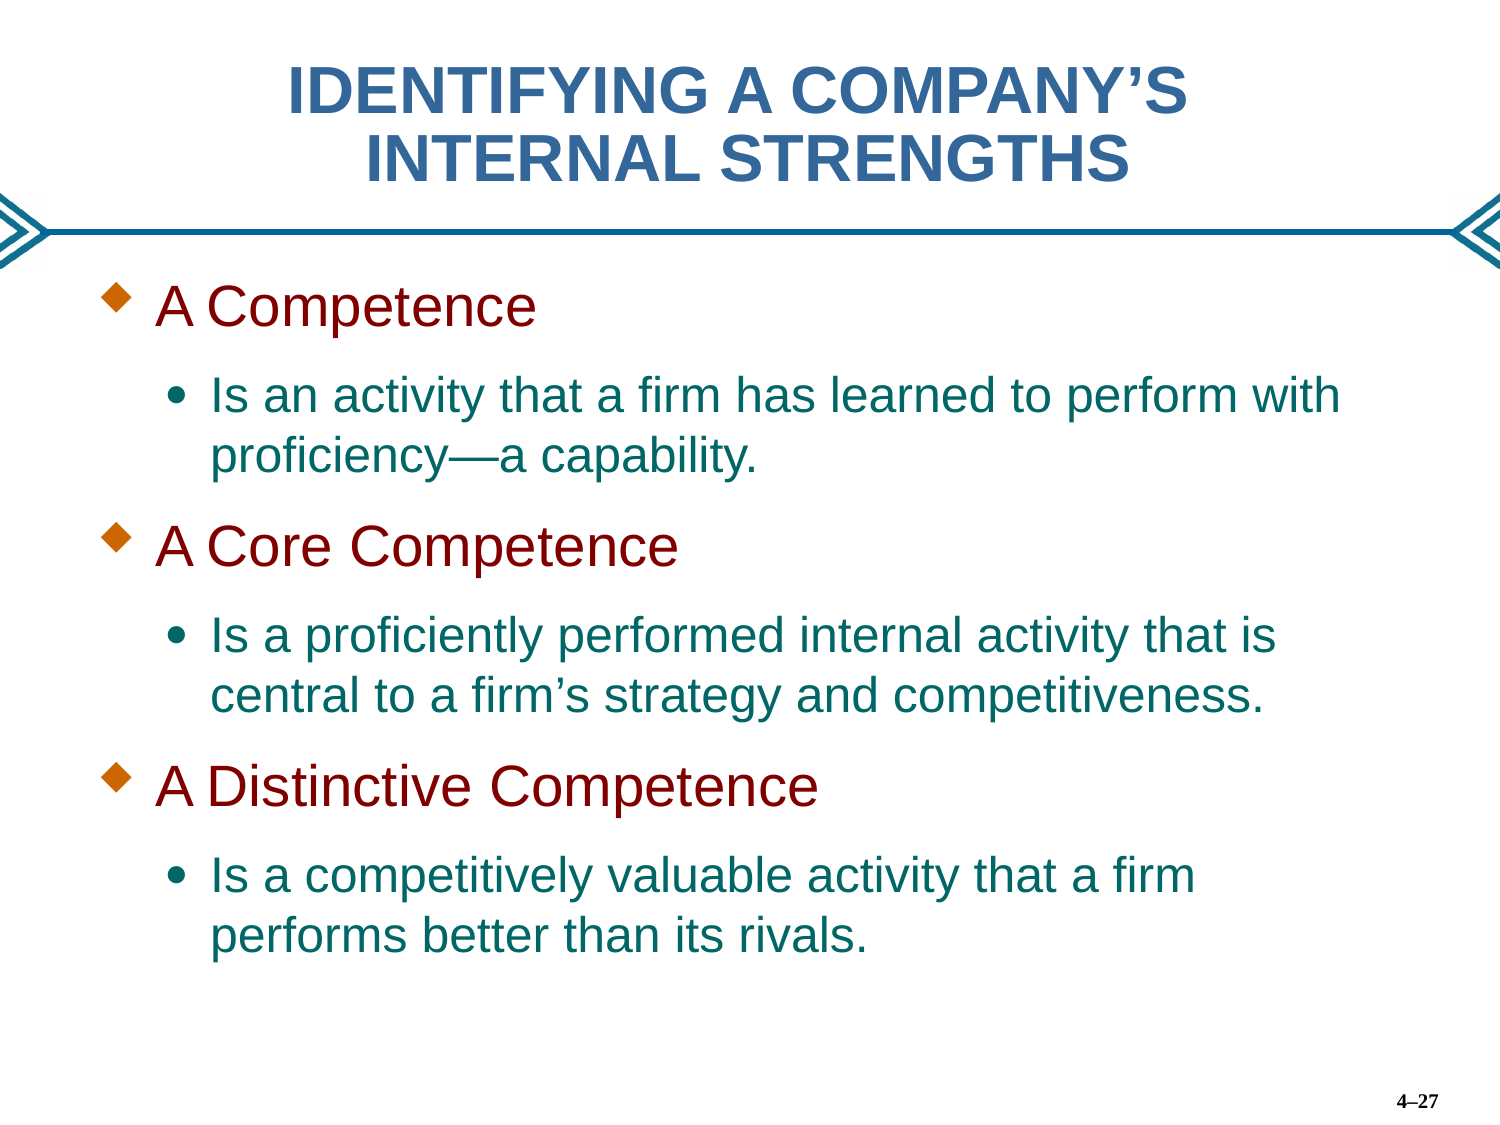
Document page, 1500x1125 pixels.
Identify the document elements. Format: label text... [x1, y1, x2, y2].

title IDENTIFYING A COMPANY’S INTERNAL STRENGTHS [74, 51, 1423, 222]
picture [1447, 193, 1500, 269]
list A Competence Is an activity that a firm has learned to perform with proficiency—a capability. A Core Competence Is a proficiently performed internal activity that is central to a firm’s strategy and competitiveness. A Distinctive Competence Is a competitively valuable activity that a firm performs better than its rivals. [82, 260, 1417, 1053]
picture [0, 193, 53, 269]
text_box 4–27 [1345, 1080, 1491, 1120]
